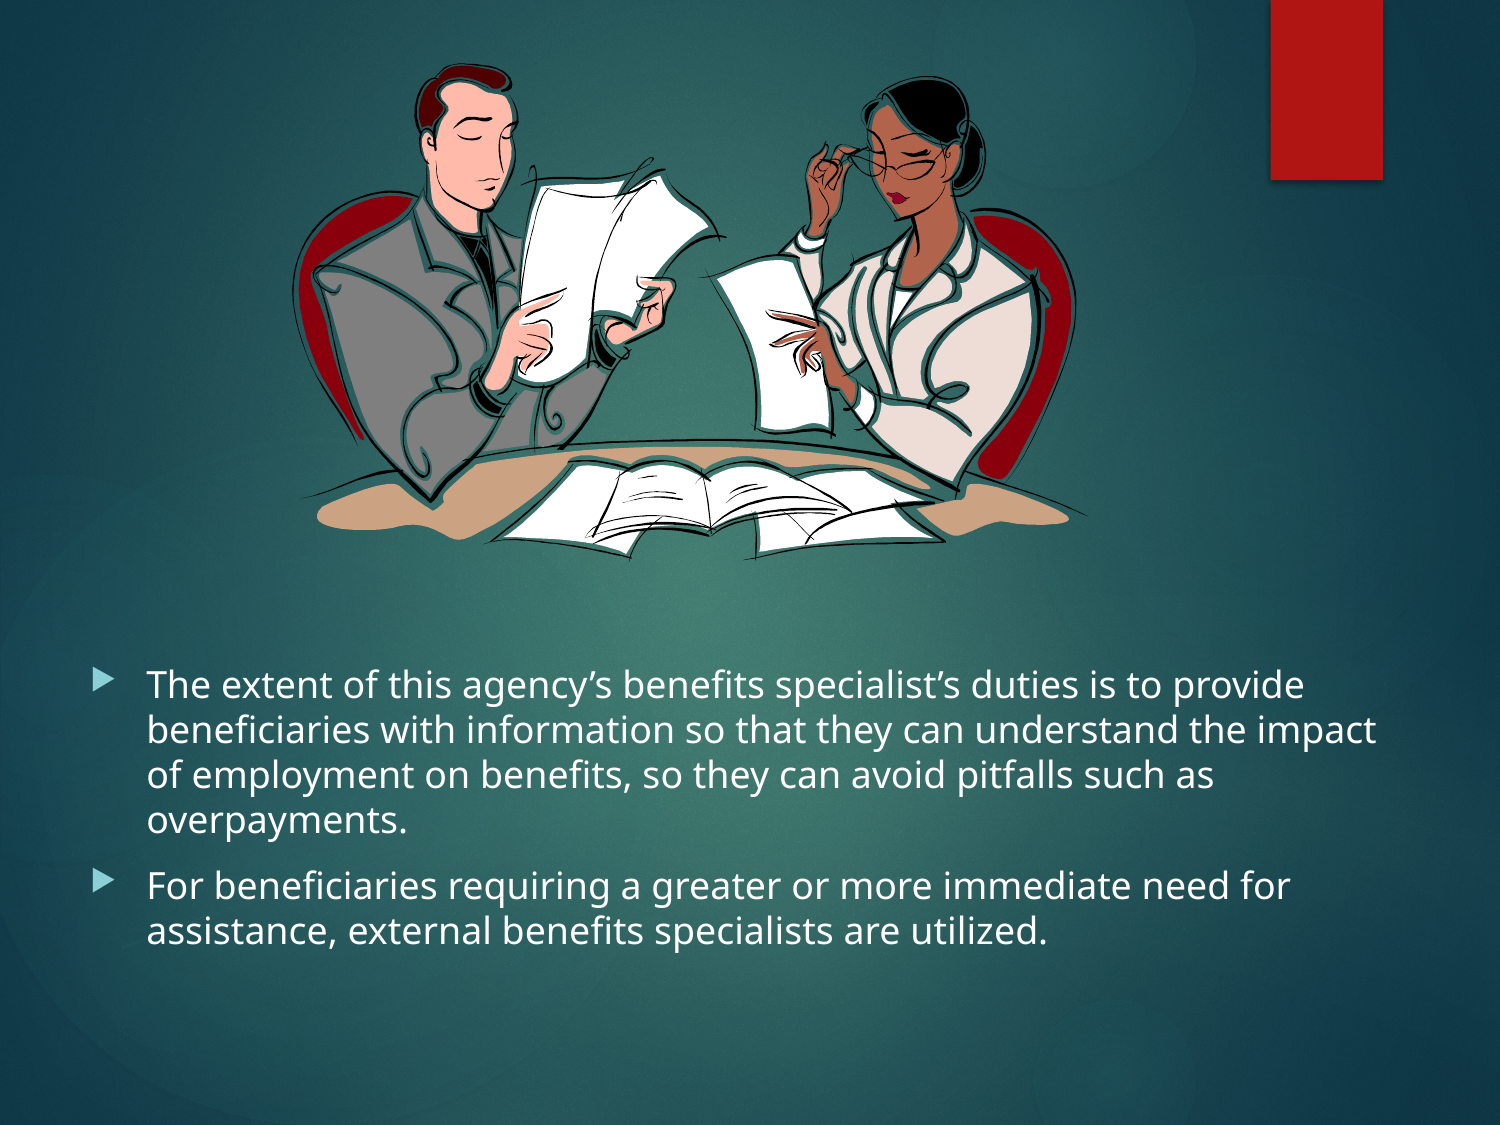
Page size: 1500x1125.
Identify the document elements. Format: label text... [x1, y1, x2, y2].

list The extent of this agency’s benefits specialist’s duties is to provide beneficiaries with information so that they can understand the impact of employment on benefits, so they can avoid pitfalls such as overpayments. For beneficiaries requiring a greater or more immediate need for assistance, external benefits specialists are utilized. [75, 587, 1425, 1088]
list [287, 62, 1088, 563]
